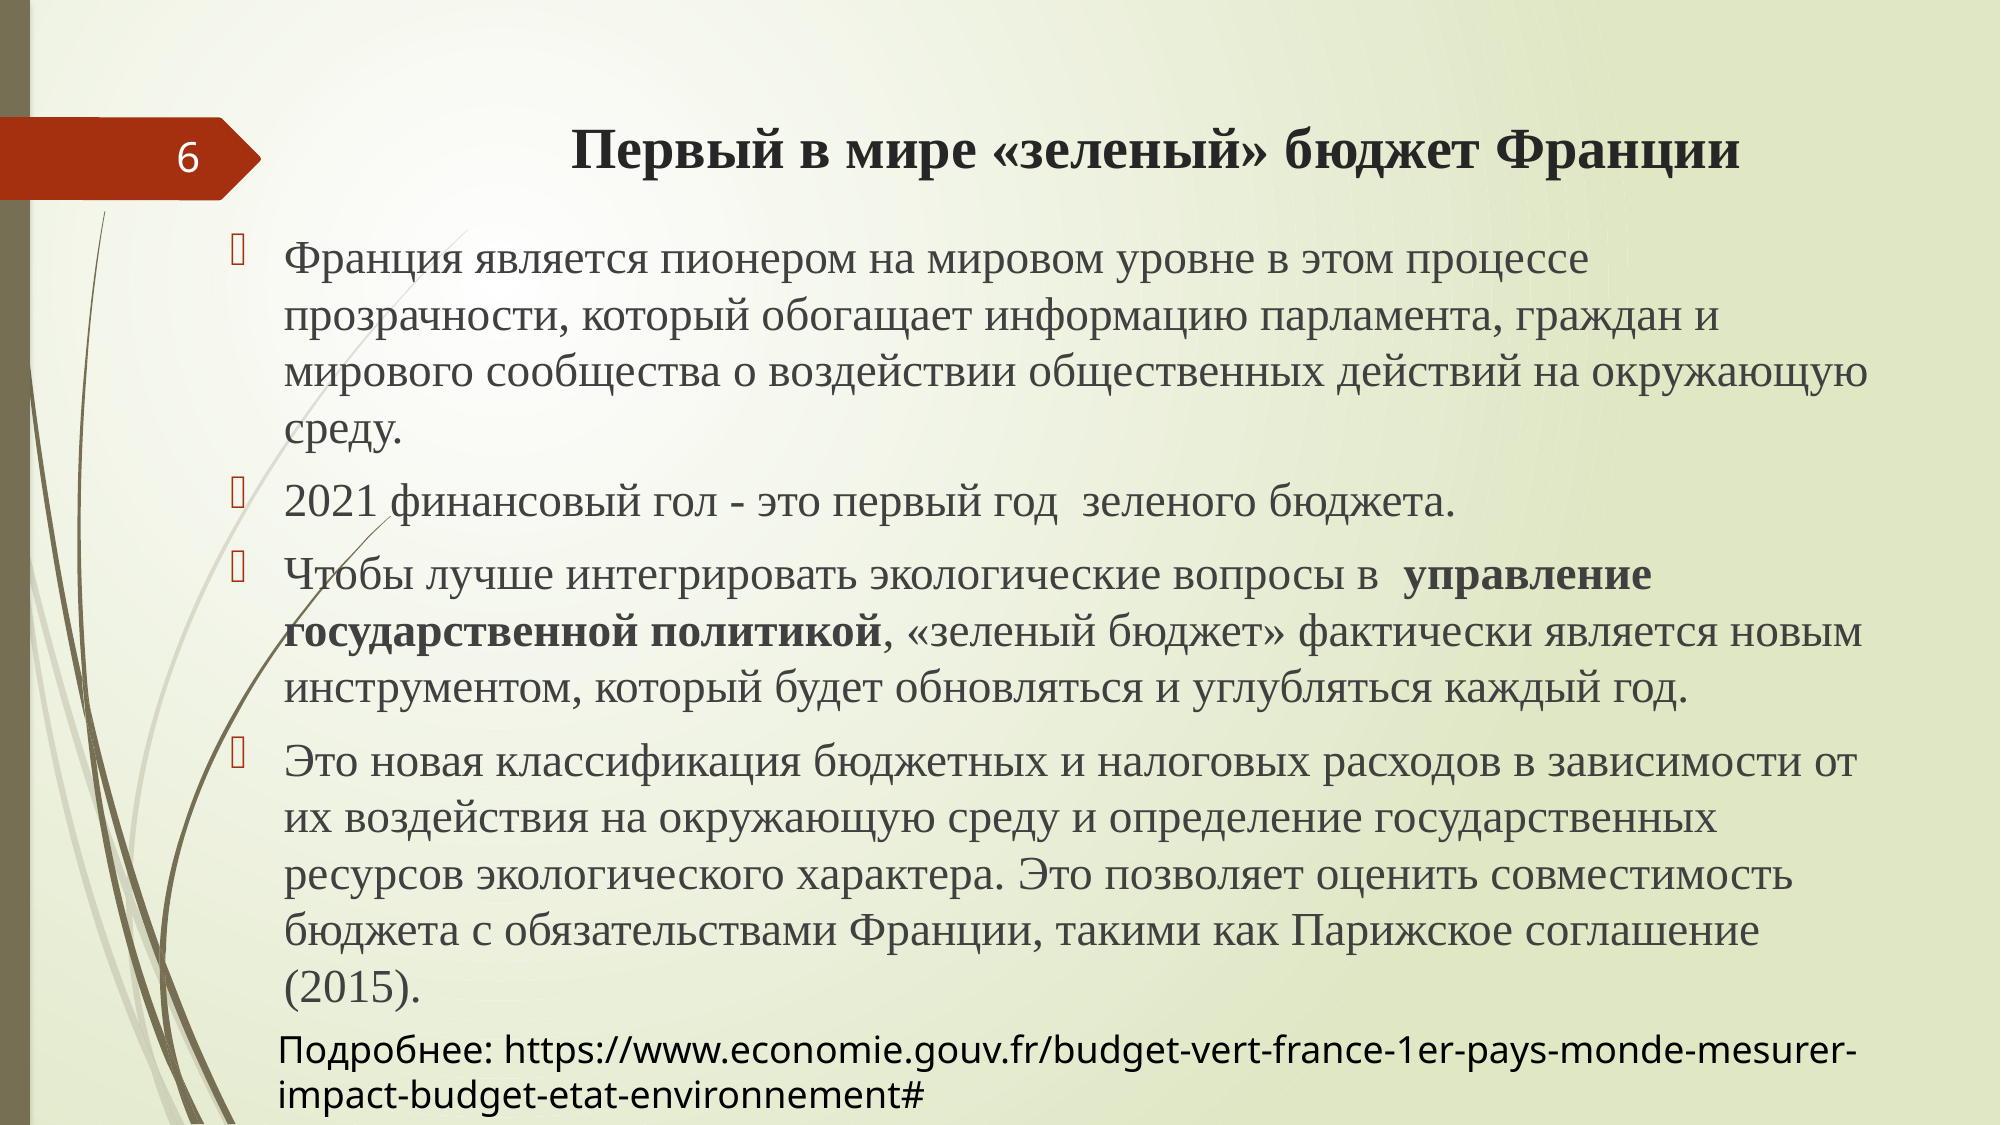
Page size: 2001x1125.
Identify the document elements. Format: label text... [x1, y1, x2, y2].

text_box Подробнее: https://www.economie.gouv.fr/budget-vert-france-1er-pays-monde-mesurer-impact-budget-etat-environnement# [262, 1018, 1915, 1124]
list Франция является пионером на мировом уровне в этом процессе прозрачности, который обогащает информацию парламента, граждан и мирового сообщества о воздействии общественных действий на окружающую среду. 2021 финансовый гол - это первый год зеленого бюджета. Чтобы лучше интегрировать экологические вопросы в управление государственной политикой, «зеленый бюджет» фактически является новым инструментом, который будет обновляться и углубляться каждый год. Это новая классификация бюджетных и налоговых расходов в зависимости от их воздействия на окружающую среду и определение государственных ресурсов экологического характера. Это позволяет оценить совместимость бюджета с обязательствами Франции, такими как Парижское соглашение (2015). [215, 218, 1888, 1022]
slide_number 6 [87, 129, 216, 190]
title Первый в мире «зеленый» бюджет Франции [425, 102, 1888, 218]
